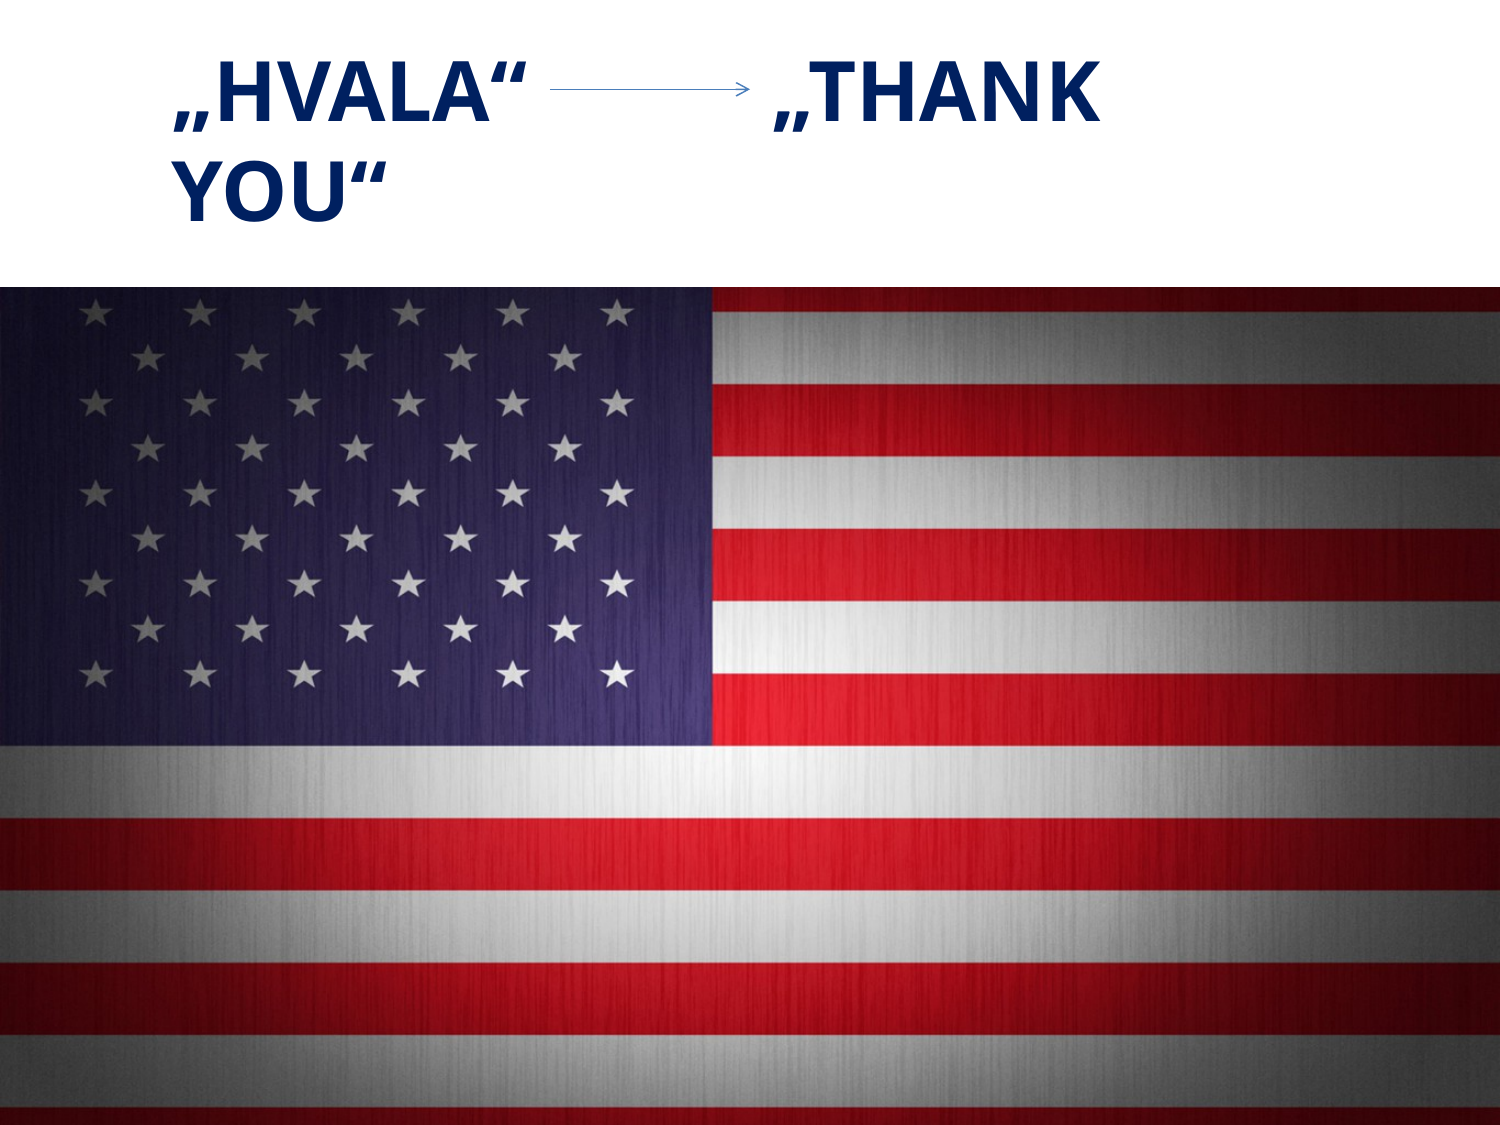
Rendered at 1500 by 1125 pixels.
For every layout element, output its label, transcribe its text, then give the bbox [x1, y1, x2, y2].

picture [0, 287, 1500, 1125]
text_box „HVALA“ „THANK YOU“ [156, 31, 1344, 246]
